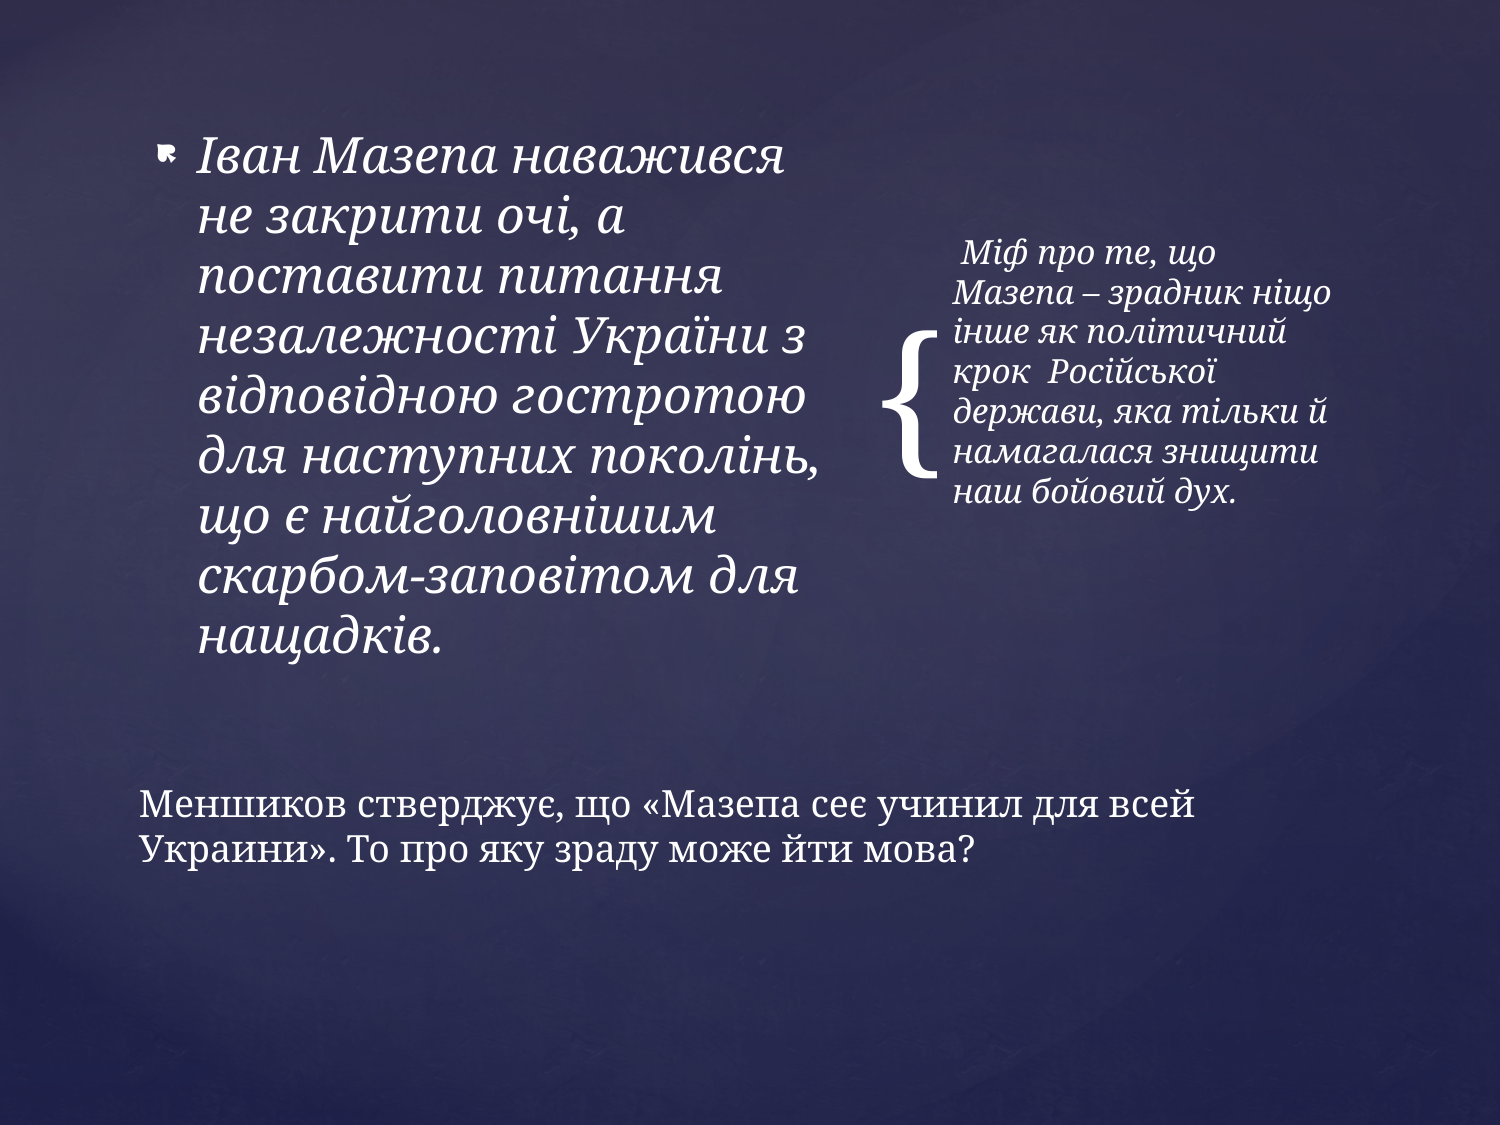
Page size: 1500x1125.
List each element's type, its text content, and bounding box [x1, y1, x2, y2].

list Іван Мазепа наважився не закрити очі, а поставити питання незалежності України з відповідною гостротою для наступних поколінь, що є найголовнішим скарбом-заповітом для нащадків. [137, 112, 850, 675]
title Меншиков стверджує, що «Мазепа сеє учинил для всей Украини». То про яку зраду може йти мова? [123, 727, 1362, 878]
list Міф про те, що Мазепа – зрадник ніщо інше як політичний крок Російської держави, яка тільки й намагалася знищити наш бойовий дух. [937, 112, 1363, 675]
